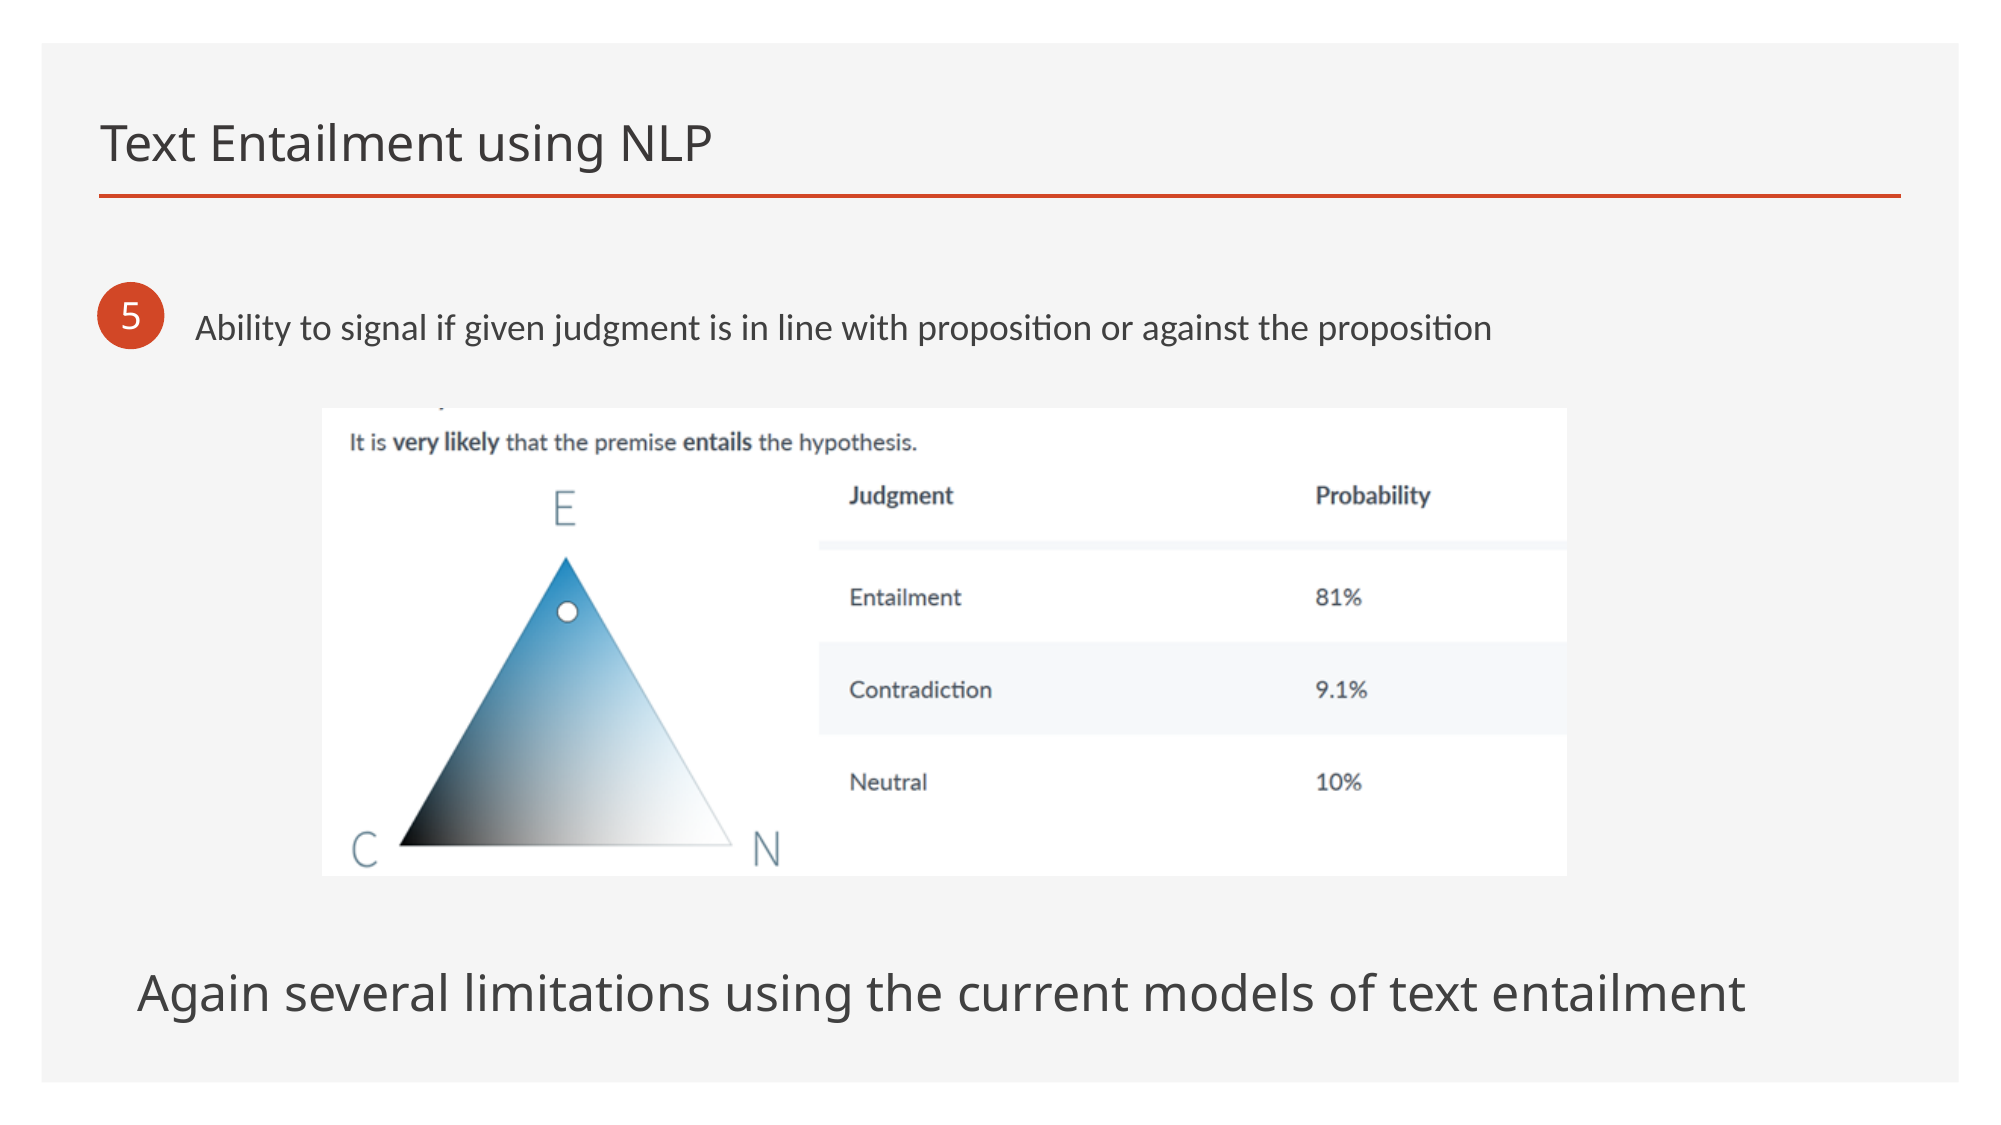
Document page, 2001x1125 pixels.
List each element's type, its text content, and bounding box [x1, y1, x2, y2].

title Text Entailment using NLP [85, 73, 1779, 179]
picture [322, 408, 1567, 876]
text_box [85, 281, 177, 350]
text_box Ability to signal if given judgment is in line with proposition or against the proposition [171, 288, 1930, 414]
list Again several limitations using the current models of text entailment [122, 924, 1870, 1035]
